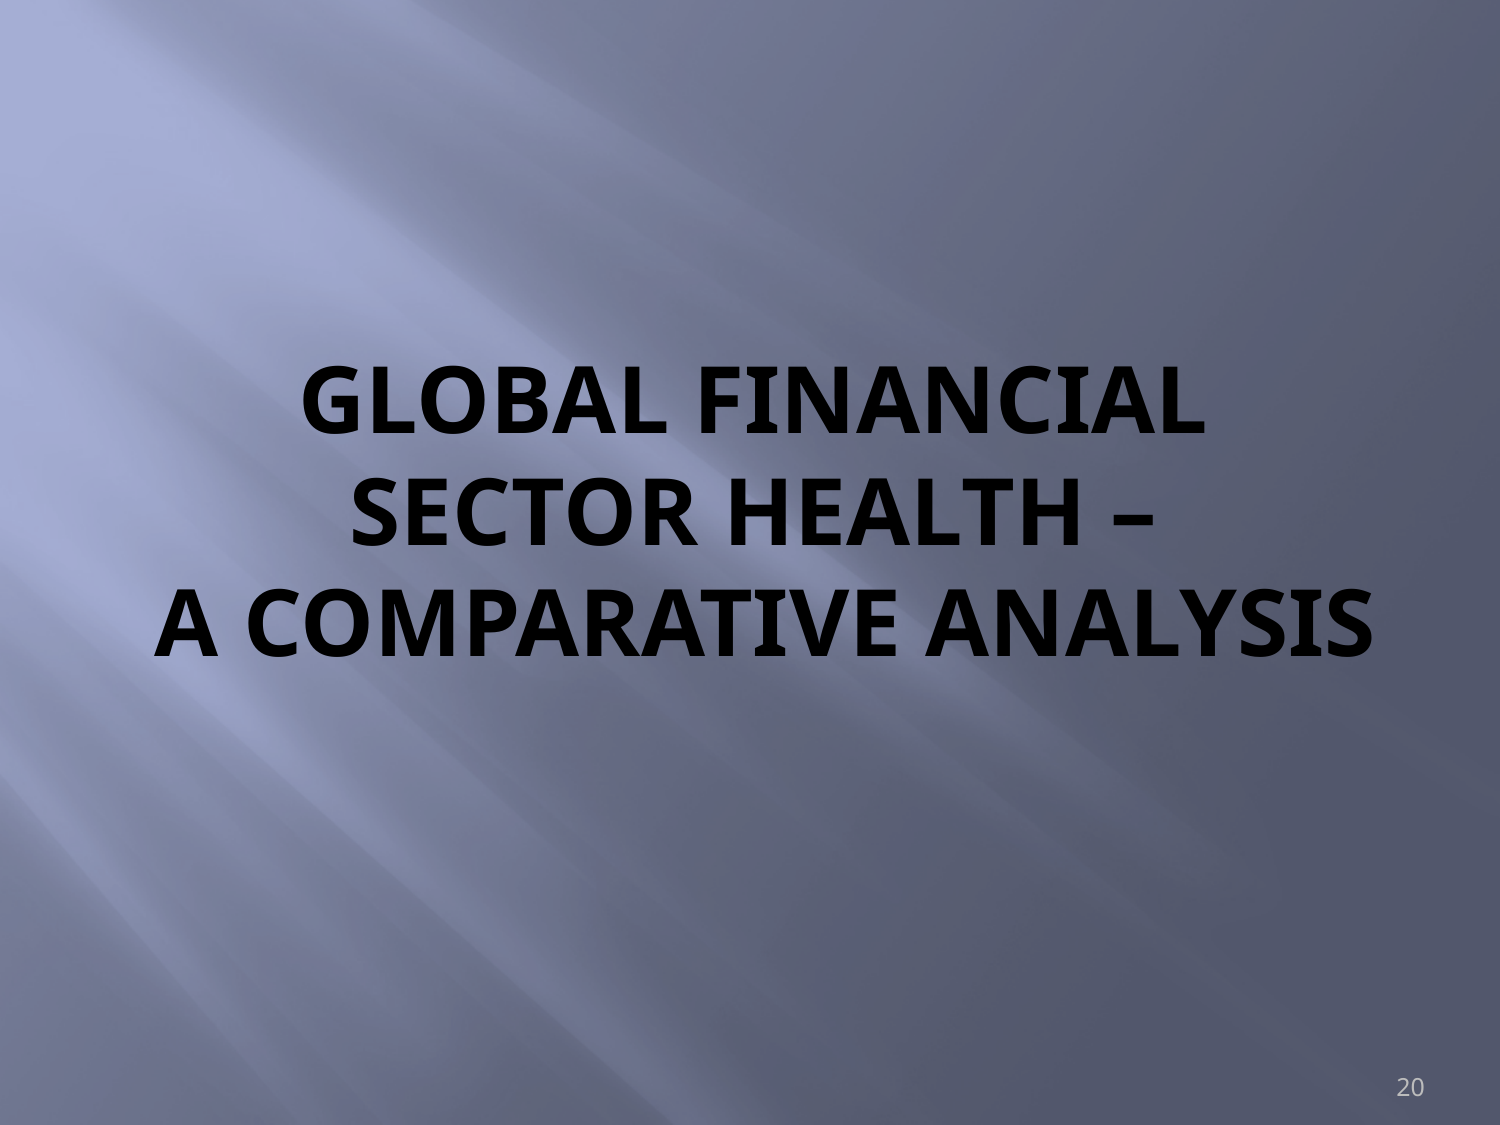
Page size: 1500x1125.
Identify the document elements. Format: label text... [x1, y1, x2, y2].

slide_number 20 [1299, 1052, 1425, 1113]
title Global Financial sector health – A Comparative analysis [69, 337, 1463, 675]
